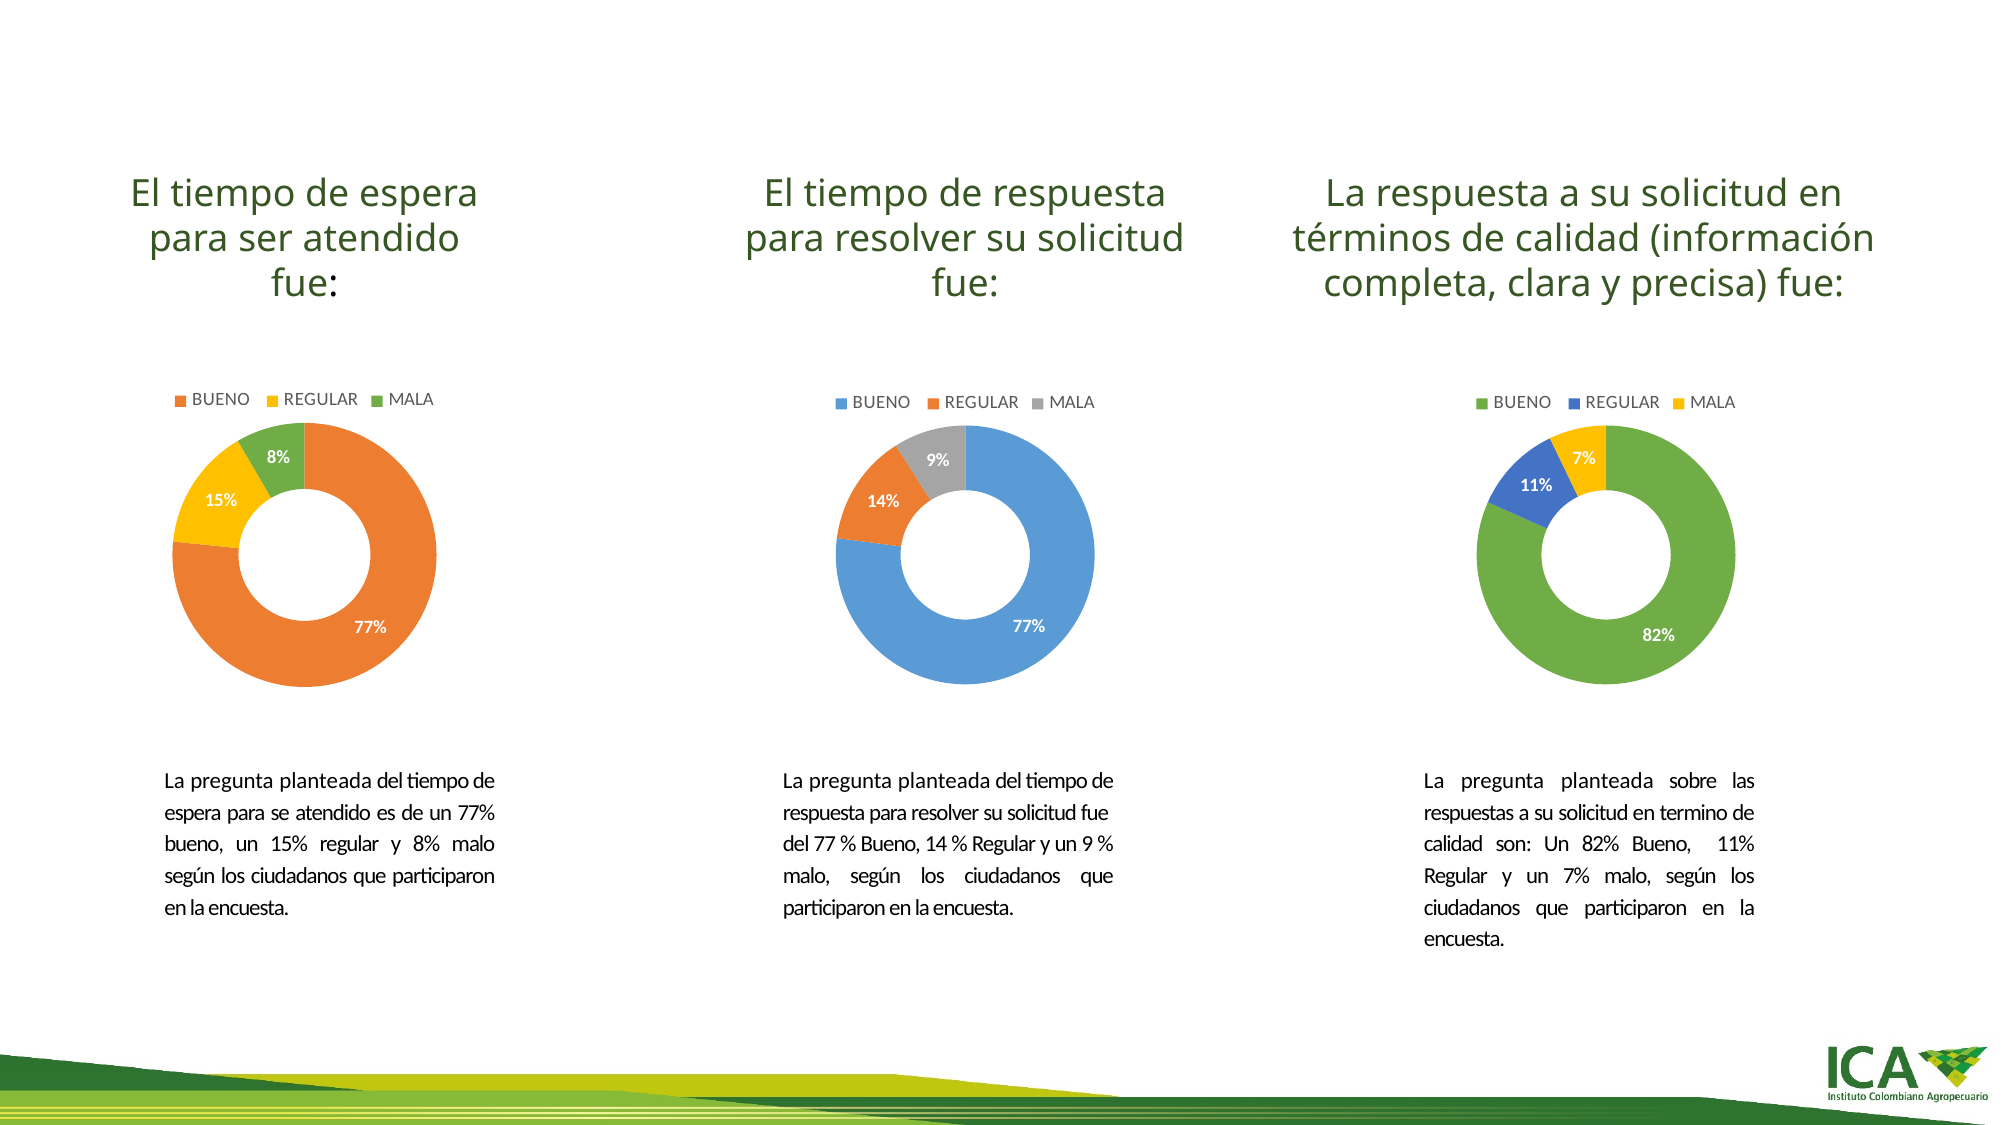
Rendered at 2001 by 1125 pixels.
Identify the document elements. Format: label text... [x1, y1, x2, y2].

chart [693, 377, 1238, 691]
text_box El tiempo de respuesta para resolver su solicitud fue: [719, 161, 1212, 311]
chart [1332, 377, 1880, 691]
text_box La pregunta planteada del tiempo de espera para se atendido es de un 77% bueno, un 15% regular y 8% malo según los ciudadanos que participaron en la encuesta. [36, 754, 657, 927]
text_box El tiempo de espera para ser atendido fue: [109, 161, 500, 311]
text_box La pregunta planteada del tiempo de respuesta para resolver su solicitud fue del 77 % Bueno, 14 % Regular y un 9 % malo, según los ciudadanos que participaron en la encuesta. [657, 754, 1275, 927]
text_box La pregunta planteada sobre las respuestas a su solicitud en termino de calidad son: Un 82% Bueno, 11% Regular y un 7% malo, según los ciudadanos que participaron en la encuesta. [1296, 754, 1916, 959]
text_box La respuesta a su solicitud en términos de calidad (información completa, clara y precisa) fue: [1257, 161, 1911, 311]
picture [0, 0, 2000, 1125]
chart [37, 374, 572, 694]
